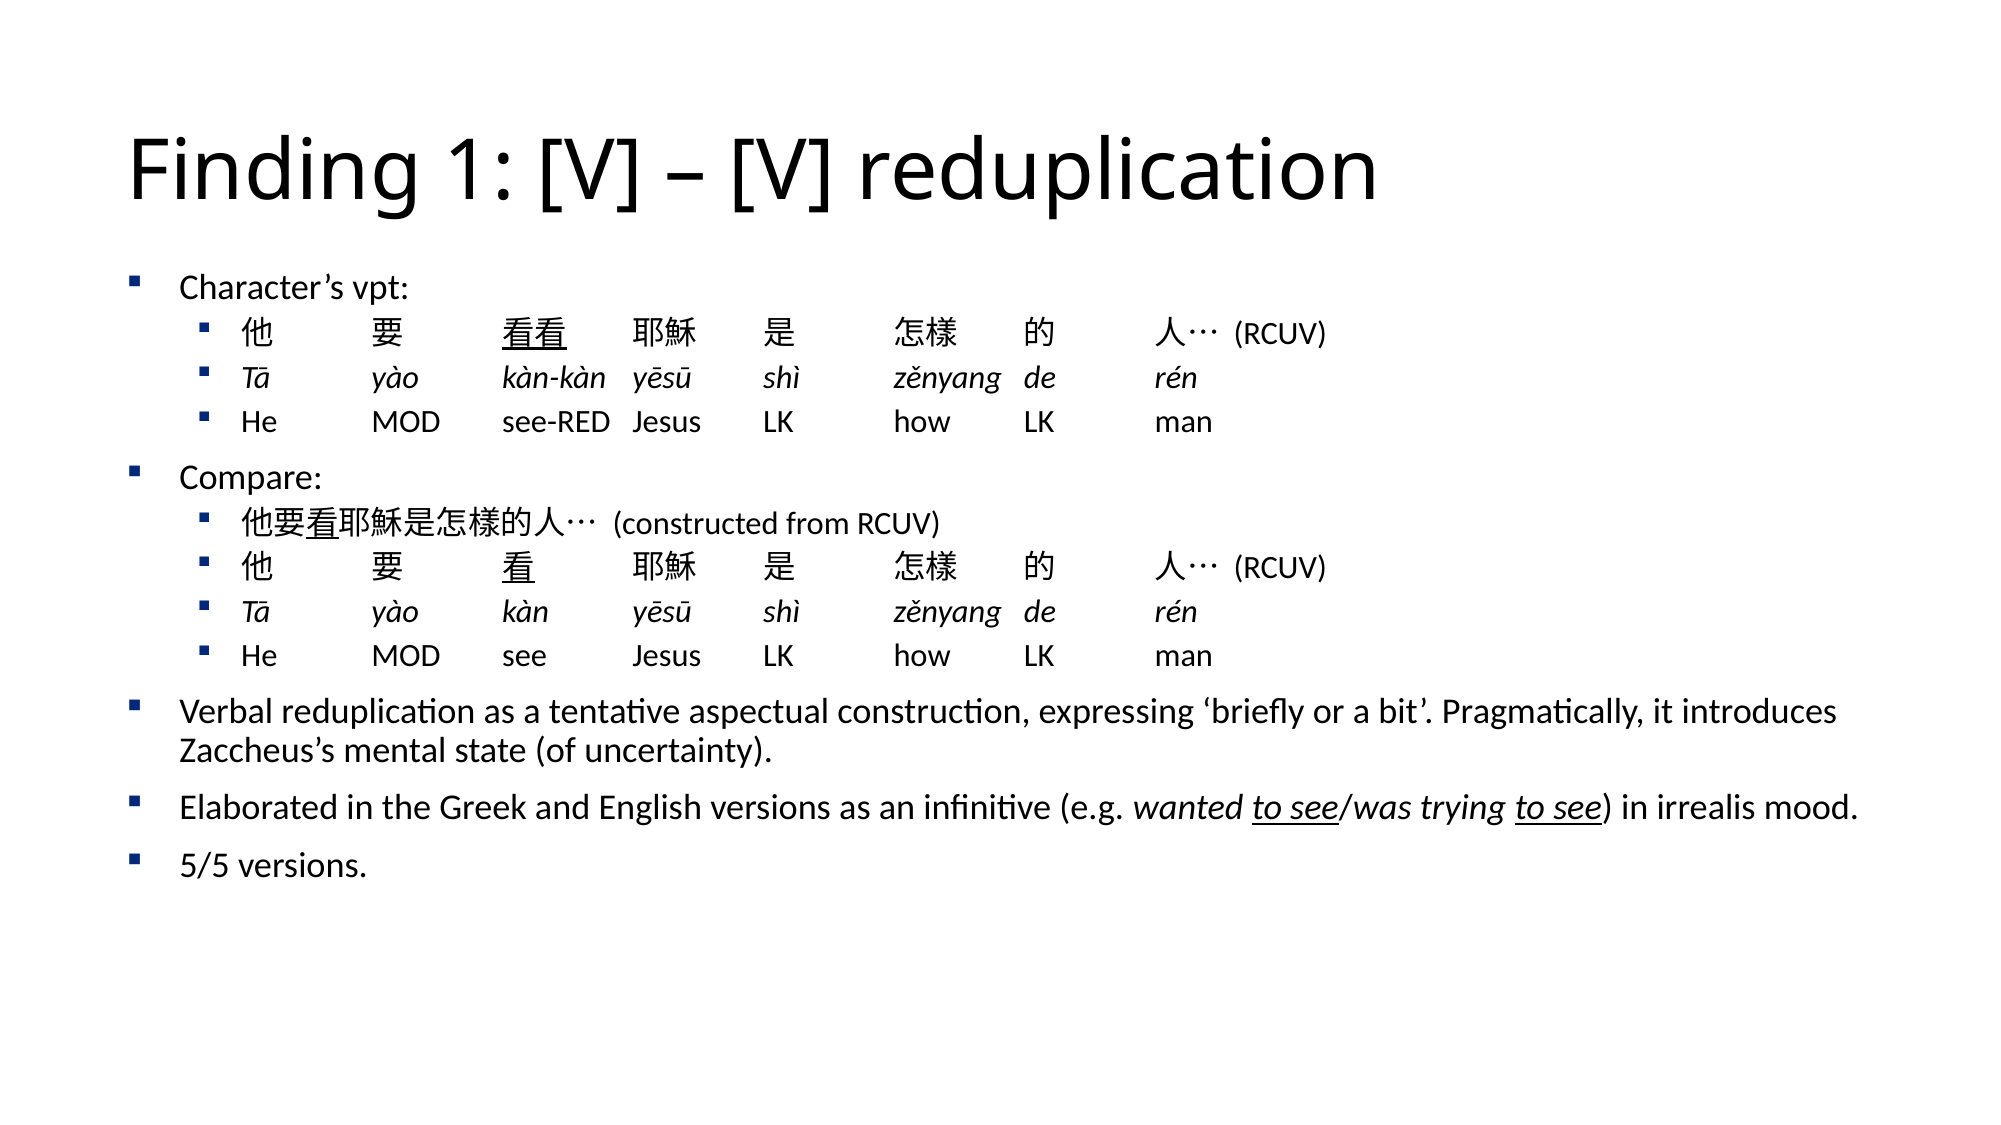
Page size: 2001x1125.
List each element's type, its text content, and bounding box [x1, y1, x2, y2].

title Finding 1: [V] – [V] reduplication [111, 118, 1881, 226]
list Character’s vpt: 他 要 看看 耶穌 是 怎樣 的 人… (RCUV) Tā yào kàn-kàn yēsū shì zěnyang de rén He MOD see-RED Jesus LK how LK man Compare: 他要看耶穌是怎樣的人… (constructed from RCUV) 他 要 看 耶穌 是 怎樣 的 人… (RCUV) Tā yào kàn yēsū shì zěnyang de rén He MOD see Jesus LK how LK man Verbal reduplication as a tentative aspectual construction, expressing ‘briefly or a bit’. Pragmatically, it introduces Zaccheus’s mental state (of uncertainty). Elaborated in the Greek and English versions as an infinitive (e.g. wanted to see/was trying to see) in irrealis mood. 5/5 versions. [111, 260, 1880, 936]
